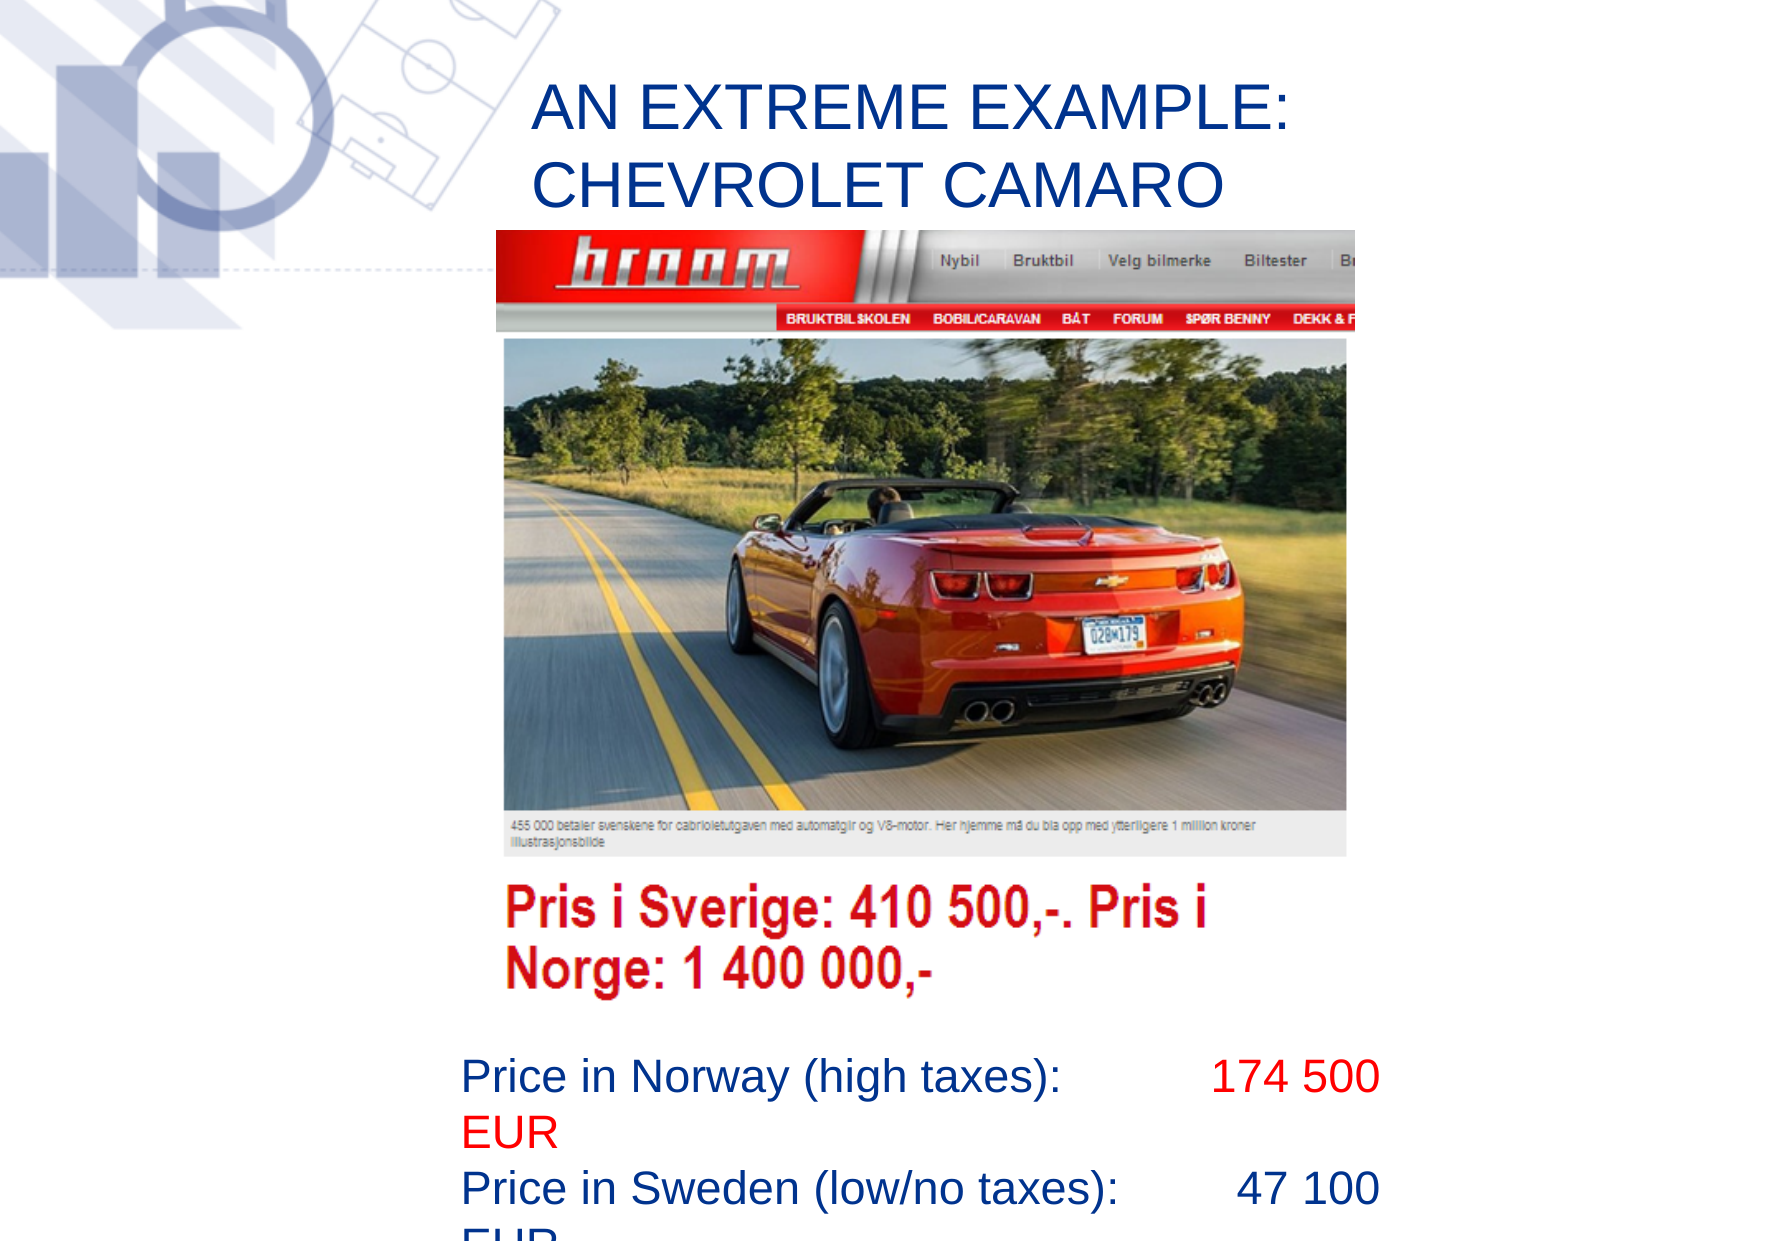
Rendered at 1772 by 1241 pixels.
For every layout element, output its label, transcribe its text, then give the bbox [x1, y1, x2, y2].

title An extreme example: Chevrolet Camaro [531, 65, 1383, 144]
list Price in Norway (high taxes): 174 500 EUR Price in Sweden (low/no taxes): 47 100 EUR [460, 1045, 1451, 1188]
picture [0, 0, 1355, 1017]
